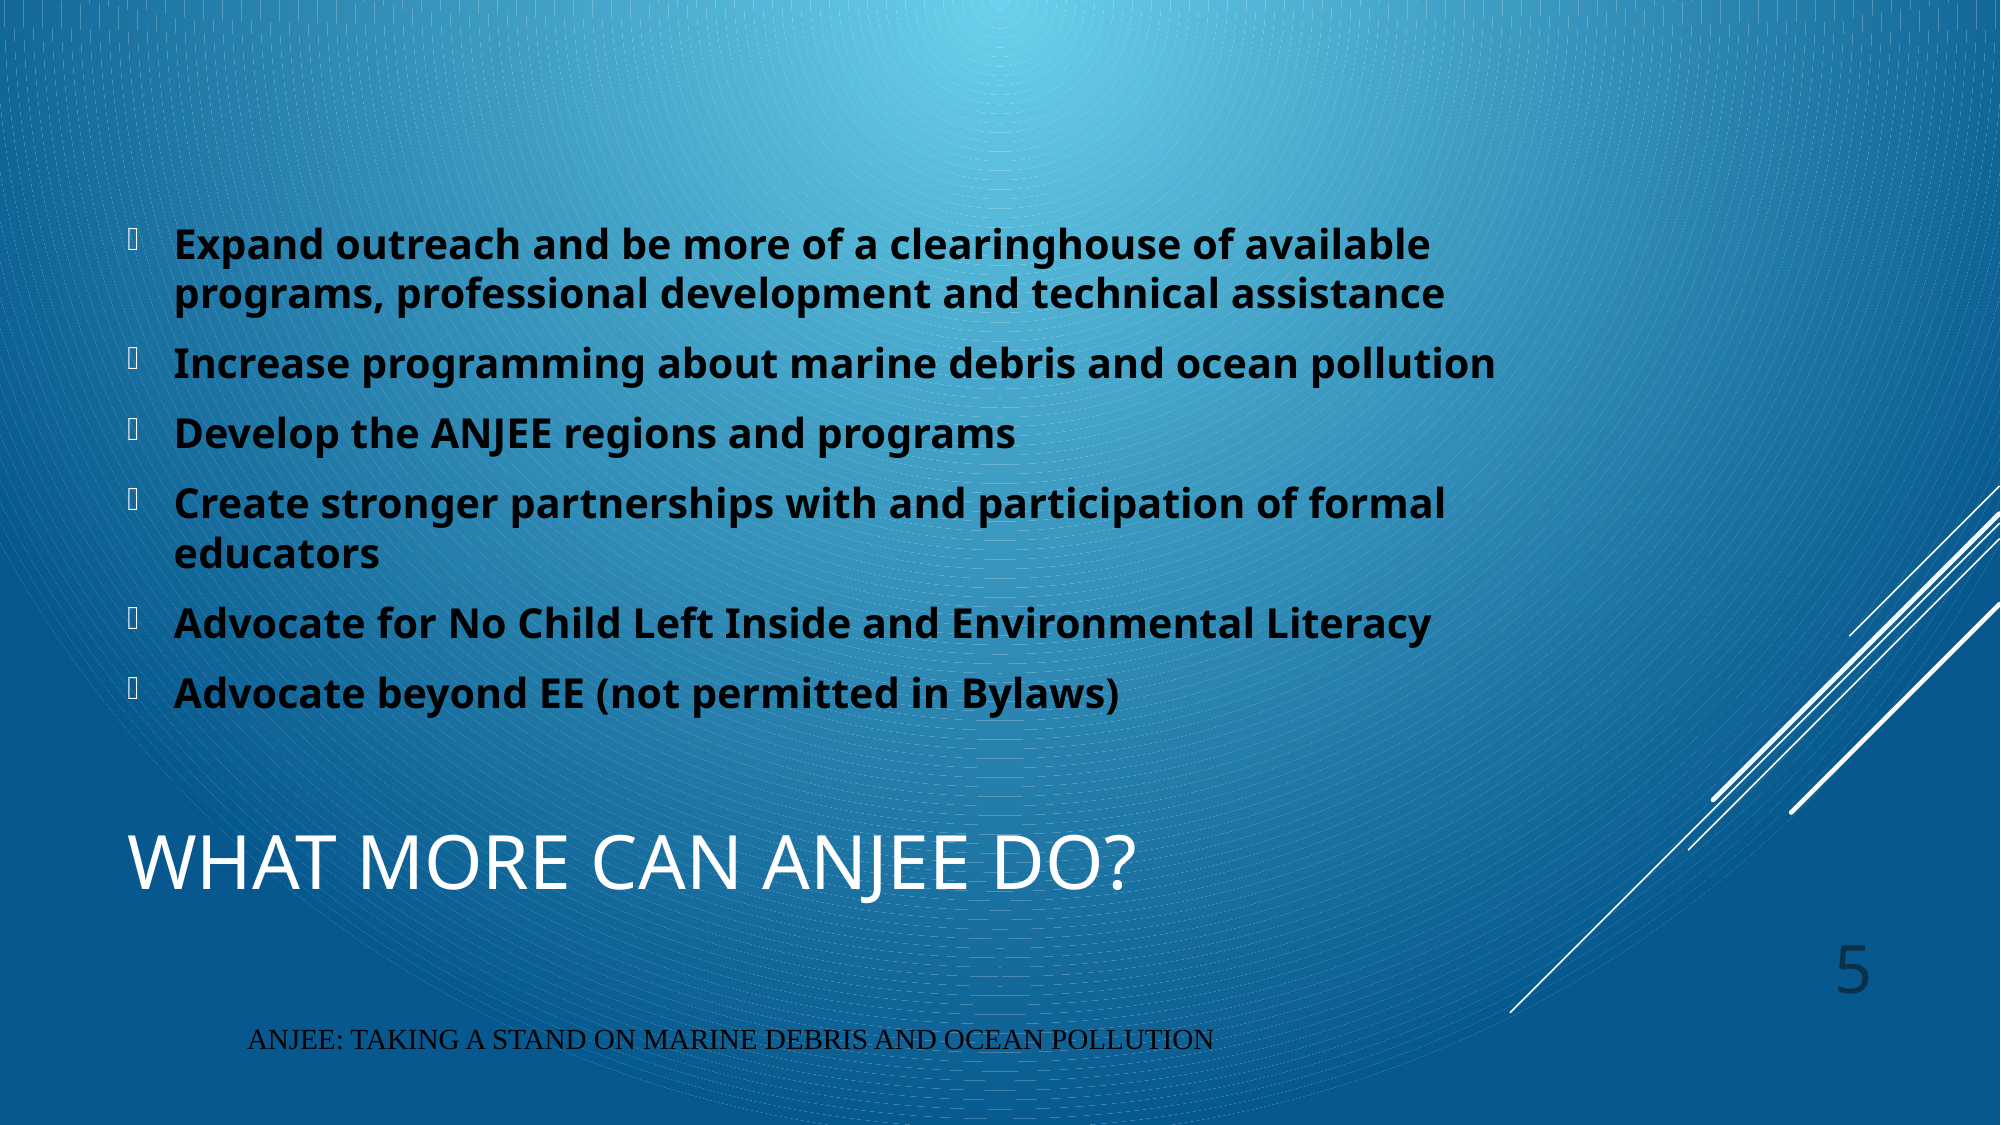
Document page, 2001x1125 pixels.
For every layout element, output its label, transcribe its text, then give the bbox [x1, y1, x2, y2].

footer ANJEE: TAKING A STAND ON MARINE DEBRIS AND OCEAN POLLUTION [112, 1012, 1350, 1073]
slide_number 5 [1700, 915, 1888, 1025]
title What more can Anjee do? [112, 737, 1513, 984]
list Expand outreach and be more of a clearinghouse of available programs, professional development and technical assistance Increase programming about marine debris and ocean pollution Develop the ANJEE regions and programs Create stronger partnerships with and participation of formal educators Advocate for No Child Left Inside and Environmental Literacy Advocate beyond EE (not permitted in Bylaws) [112, 140, 1517, 737]
